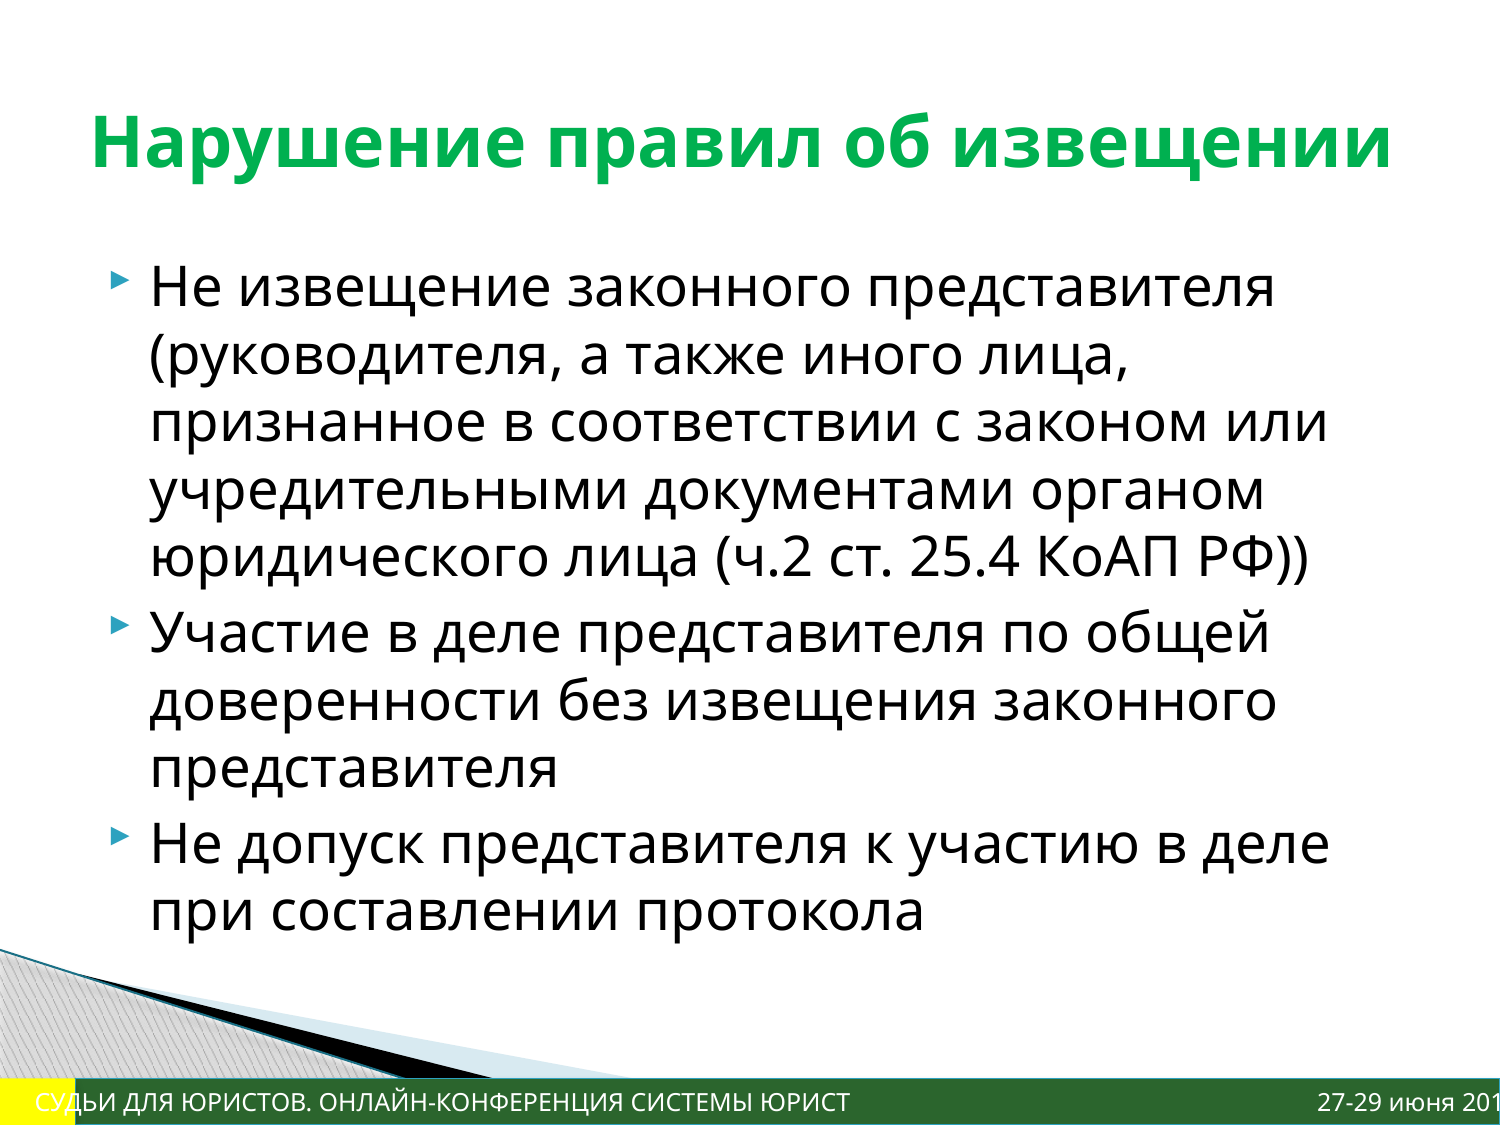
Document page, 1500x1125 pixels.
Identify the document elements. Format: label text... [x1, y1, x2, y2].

list Не извещение законного представителя (руководителя, а также иного лица, признанное в соответствии с законом или учредительными документами органом юридического лица (ч.2 ст. 25.4 КоАП РФ)) Участие в деле представителя по общей доверенности без извещения законного представителя Не допуск представителя к участию в деле при составлении протокола [75, 243, 1425, 986]
title Нарушение правил об извещении [75, 45, 1425, 233]
